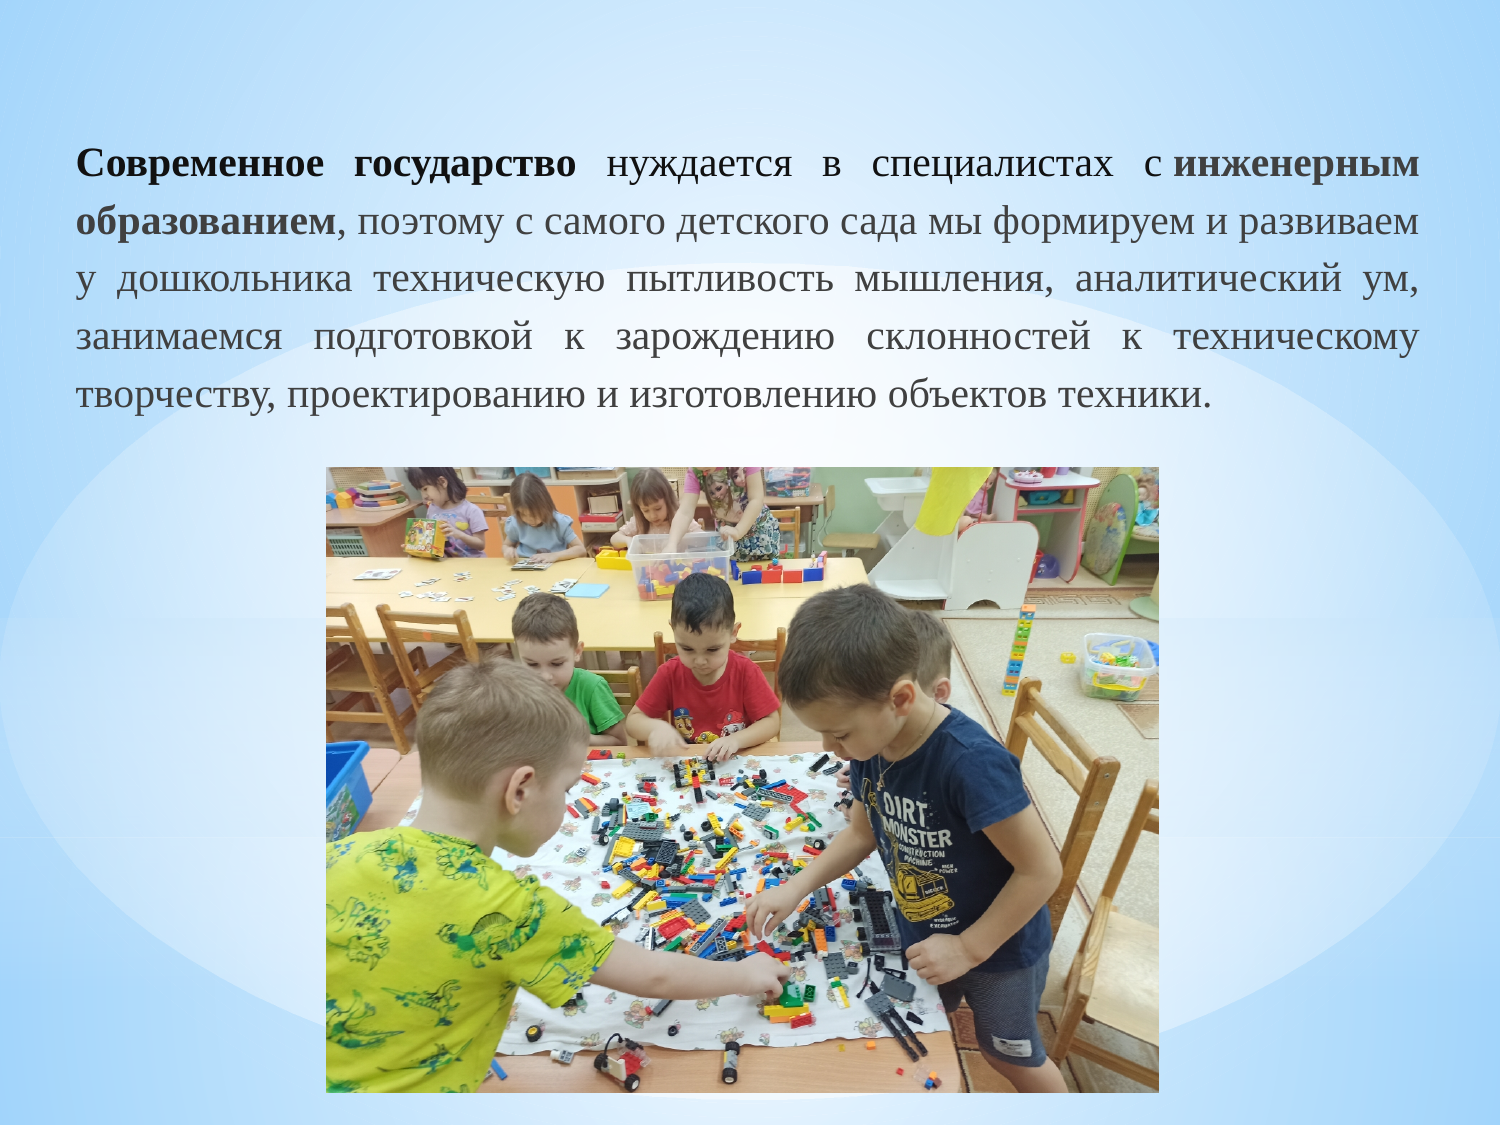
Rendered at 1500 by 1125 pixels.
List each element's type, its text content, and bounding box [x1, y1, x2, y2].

picture [325, 467, 1159, 1094]
list Современное государство нуждается в специалистах с инженерным образованием, поэтому с самого детского сада мы формируем и развиваем у дошкольника техническую пытливость мышления, аналитический ум, занимаемся подготовкой к зарождению склонностей к техническому творчеству, проектированию и изготовлению объектов техники. [53, 120, 1436, 433]
